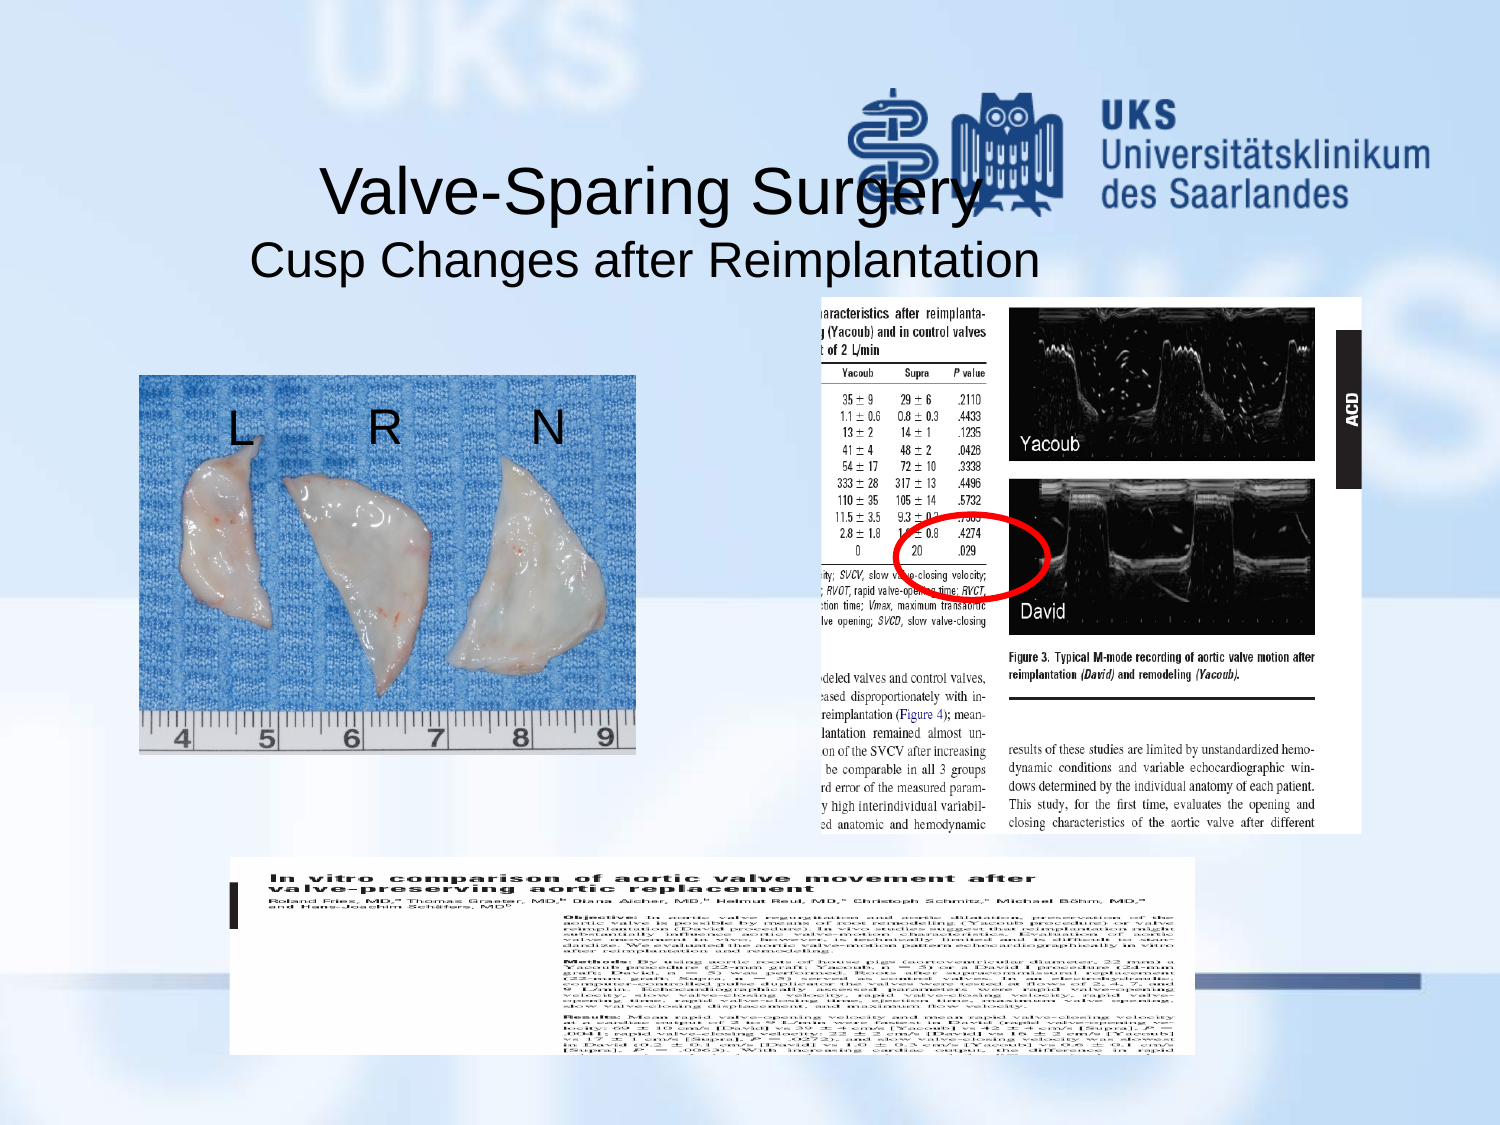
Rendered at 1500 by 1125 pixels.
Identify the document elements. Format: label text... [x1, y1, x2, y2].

picture [0, 0, 1500, 1125]
text_box Valve-Sparing Surgery Cusp Changes after Reimplantation [234, 140, 1070, 296]
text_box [139, 375, 636, 755]
